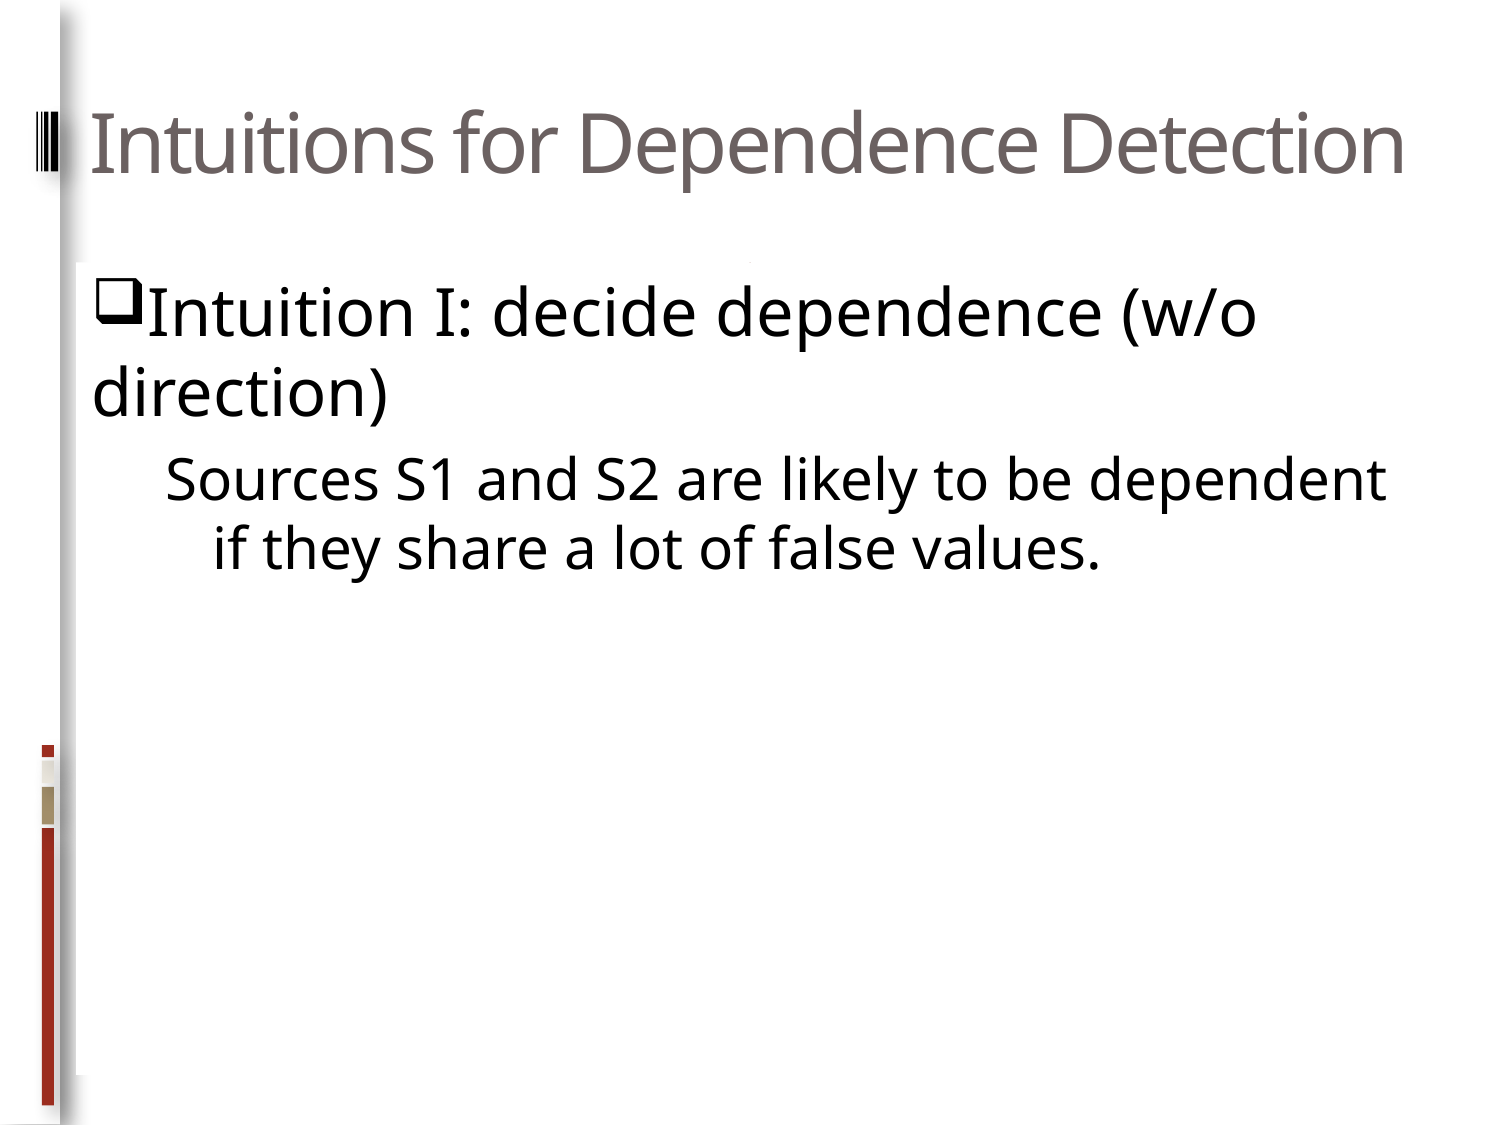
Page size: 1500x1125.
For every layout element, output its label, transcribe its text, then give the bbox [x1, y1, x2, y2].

title Intuitions for Dependence Detection [75, 34, 1463, 247]
list Intuition I: decide dependence (w/o direction) Sources S1 and S2 are likely to be dependent if they share a lot of false values. [76, 262, 1425, 1075]
